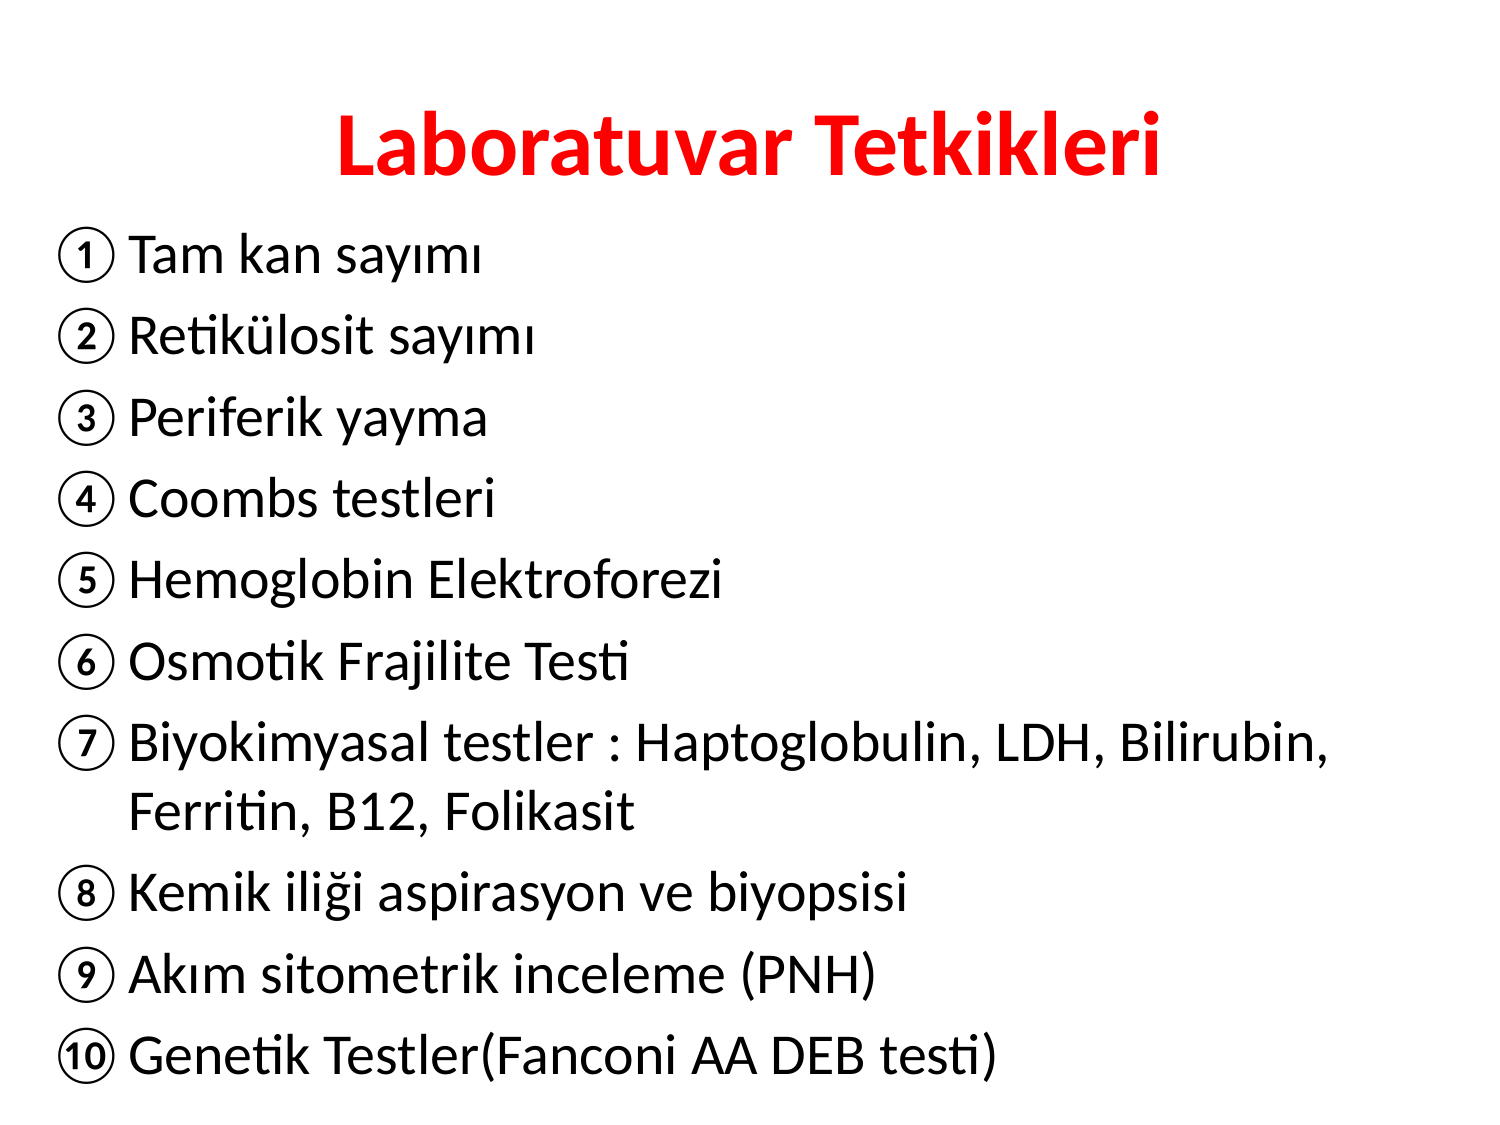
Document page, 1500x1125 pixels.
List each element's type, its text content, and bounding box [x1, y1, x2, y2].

list Tam kan sayımı Retikülosit sayımı Periferik yayma Coombs testleri Hemoglobin Elektroforezi Osmotik Frajilite Testi Biyokimyasal testler : Haptoglobulin, LDH, Bilirubin, Ferritin, B12, Folikasit Kemik iliği aspirasyon ve biyopsisi Akım sitometrik inceleme (PNH) Genetik Testler(Fanconi AA DEB testi) [33, 208, 1500, 1102]
title Laboratuvar Tetkikleri [75, 45, 1425, 208]
